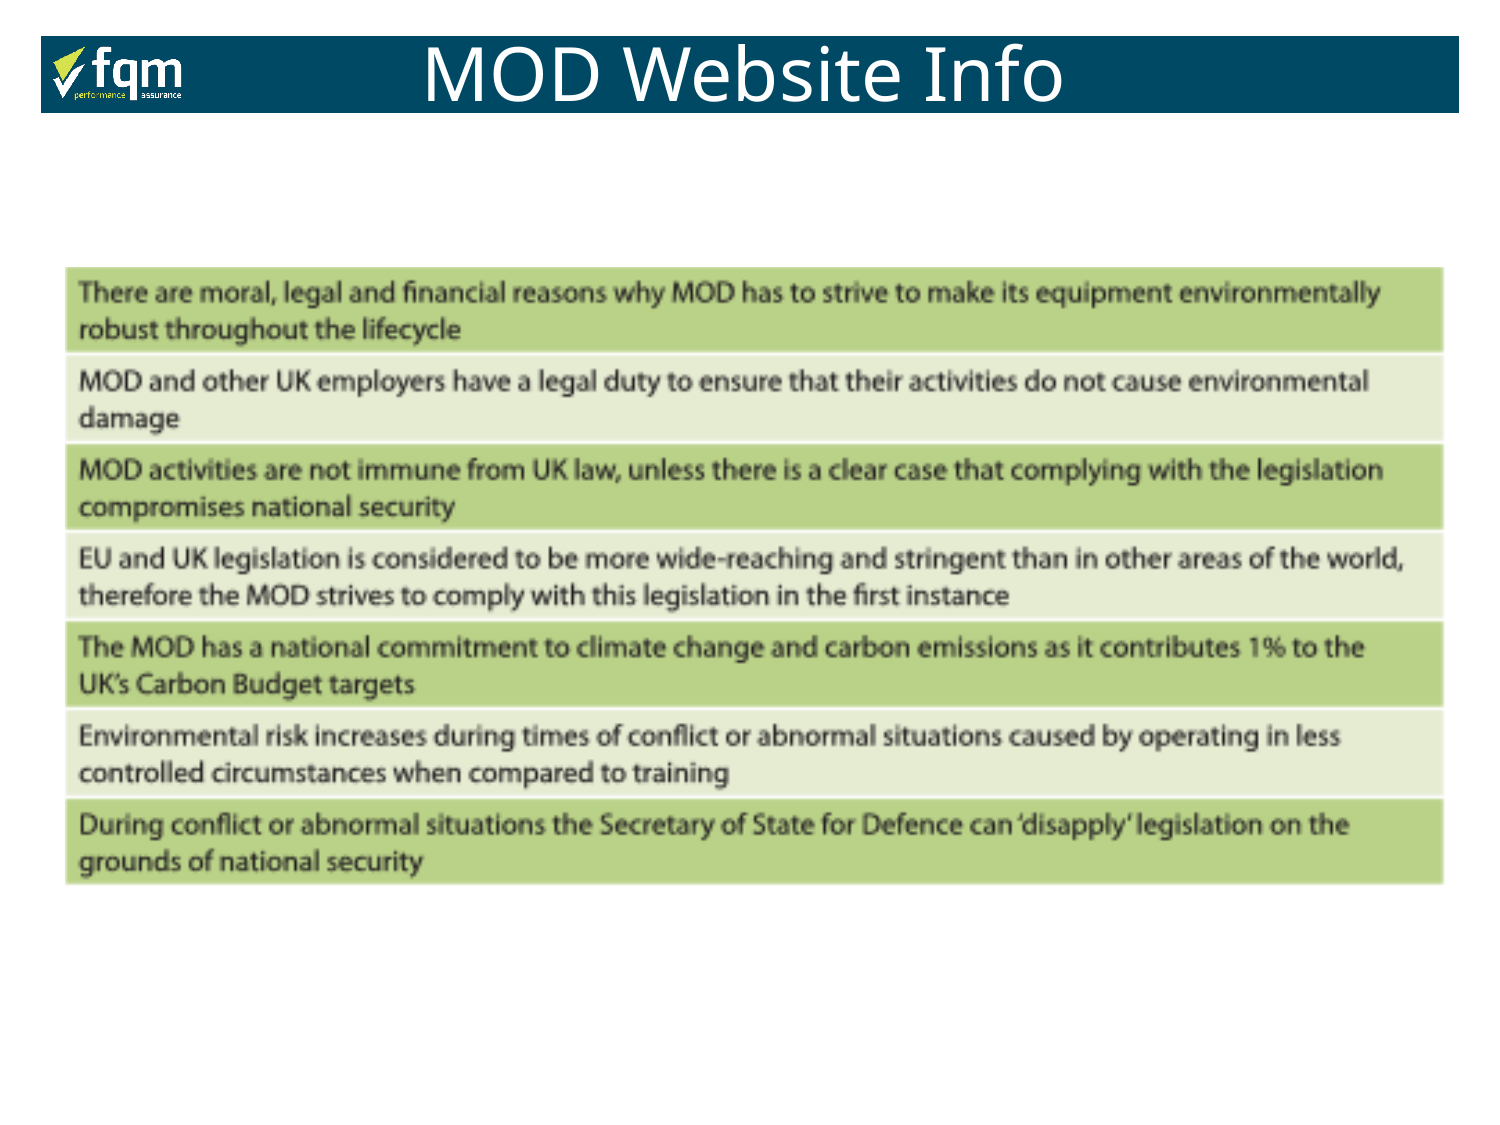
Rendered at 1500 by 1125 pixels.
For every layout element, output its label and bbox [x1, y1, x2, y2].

picture [55, 67, 81, 96]
picture [624, 48, 690, 100]
picture [836, 52, 859, 101]
picture [695, 61, 728, 101]
picture [429, 48, 481, 100]
picture [64, 266, 1448, 891]
picture [996, 44, 1022, 100]
picture [55, 49, 82, 79]
picture [93, 47, 111, 86]
picture [114, 60, 136, 100]
picture [783, 61, 811, 101]
picture [1025, 61, 1061, 101]
picture [822, 46, 828, 53]
picture [739, 45, 773, 101]
picture [556, 48, 598, 100]
picture [927, 48, 945, 100]
picture [494, 47, 542, 101]
picture [866, 61, 899, 101]
picture [142, 60, 181, 86]
picture [955, 61, 988, 100]
picture [822, 61, 827, 100]
